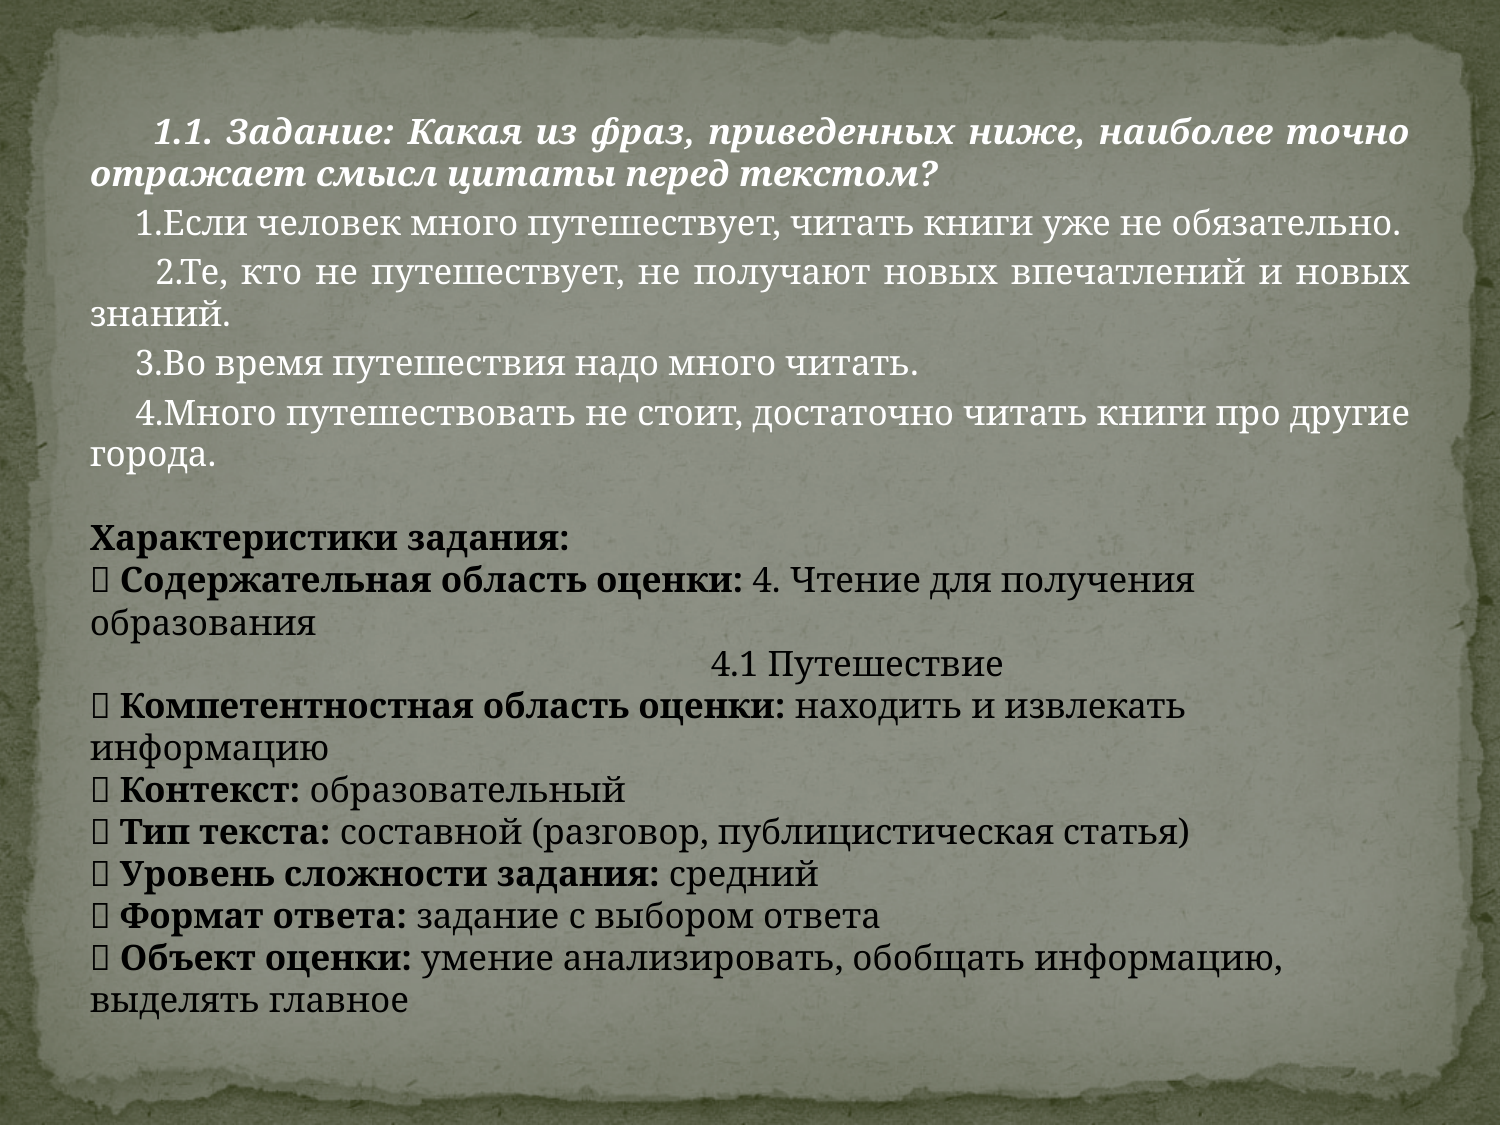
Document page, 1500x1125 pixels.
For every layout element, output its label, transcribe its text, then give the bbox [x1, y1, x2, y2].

list 1.1. Задание: Какая из фраз, приведенных ниже, наиболее точно отражает смысл цитаты перед текстом? 1.Если человек много путешествует, читать книги уже не обязательно. 2.Те, кто не путешествует, не получают новых впечатлений и новых знаний. 3.Во время путешествия надо много читать. 4.Много путешествовать не стоит, достаточно читать книги про другие города. Характеристики задания:  Содержательная область оценки: 4. Чтение для получения образования 4.1 Путешествие  Компетентностная область оценки: находить и извлекать информацию  Контекст: образовательный  Тип текста: составной (разговор, публицистическая статья)  Уровень сложности задания: средний  Формат ответа: задание с выбором ответа  Объект оценки: умение анализировать, обобщать информацию, выделять главное [75, 101, 1425, 1106]
